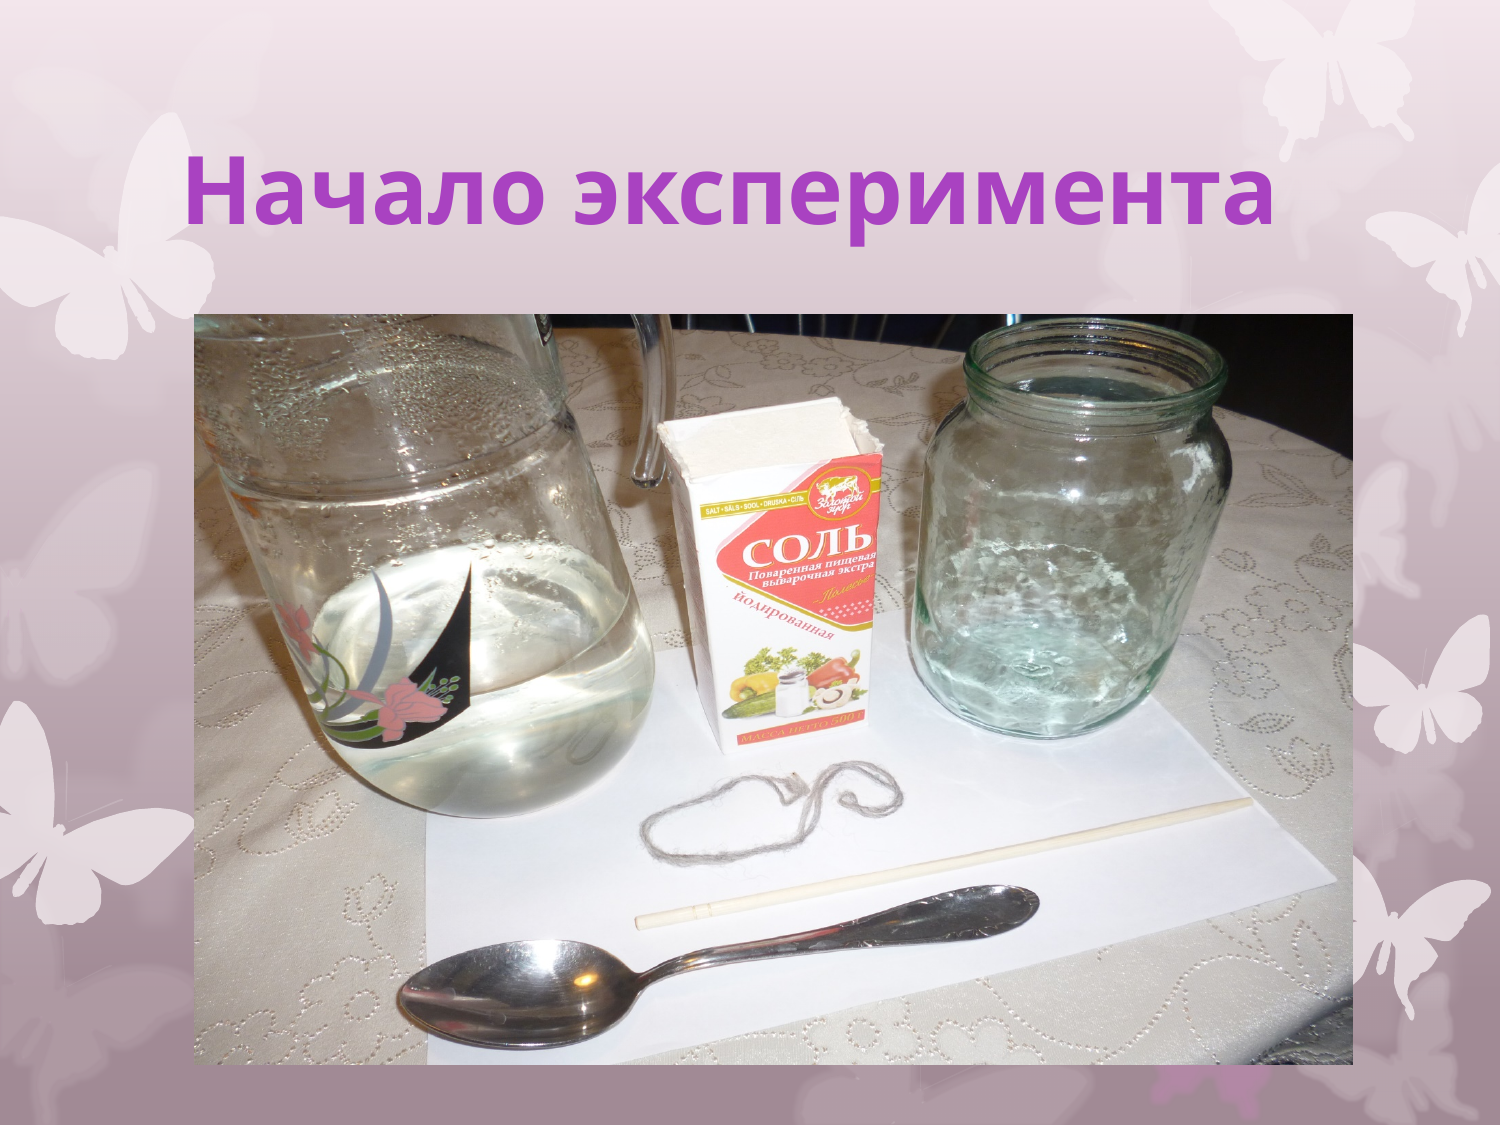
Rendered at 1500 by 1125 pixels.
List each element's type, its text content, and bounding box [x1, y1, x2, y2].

title Начало эксперимента [165, 110, 1335, 263]
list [194, 313, 1353, 1066]
